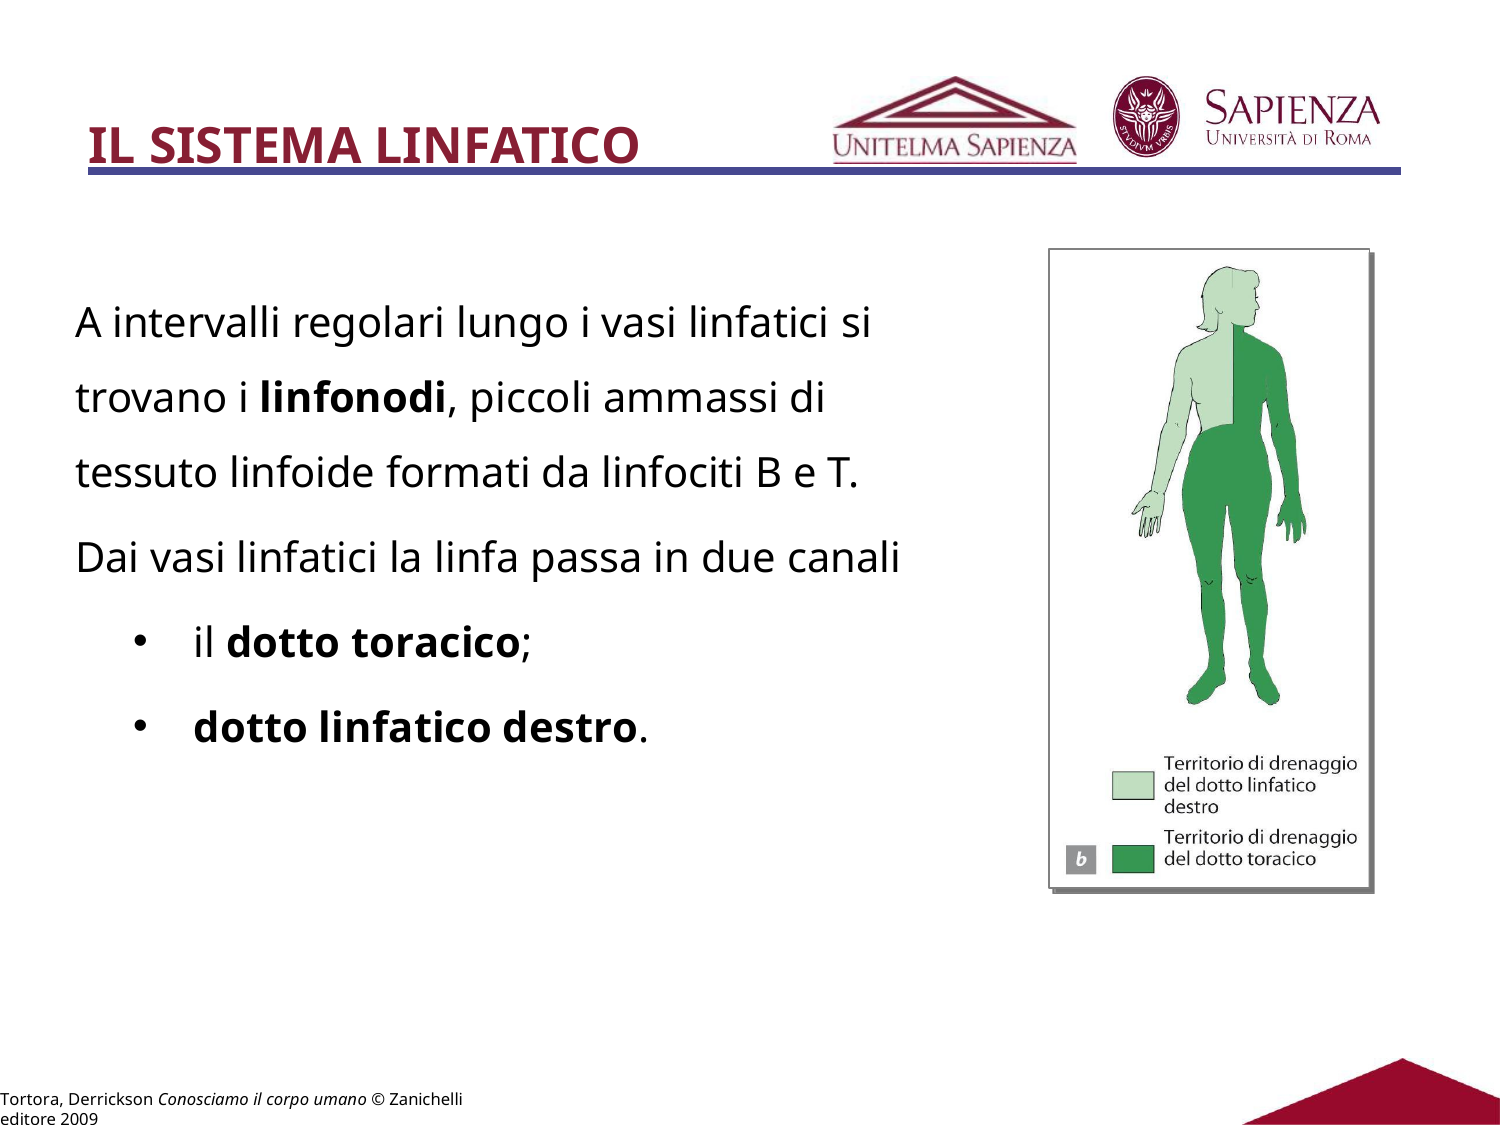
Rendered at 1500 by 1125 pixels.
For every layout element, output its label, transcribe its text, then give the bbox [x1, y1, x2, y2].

text_box [1052, 302, 1375, 894]
text_box Tortora, Derrickson Conosciamo il corpo umano © Zanichelli editore 2009 [0, 1089, 522, 1125]
text_box A intervalli regolari lungo i vasi linfatici si trovano i linfonodi, piccoli ammassi di tessuto linfoide formati da linfociti B e T. Dai vasi linfatici la linfa passa in due canali il dotto toracico; dotto linfatico destro. [72, 270, 953, 751]
picture [1241, 1058, 1500, 1125]
text_box [1049, 302, 1370, 889]
title IL SISTEMA LINFATICO [86, 34, 1414, 302]
